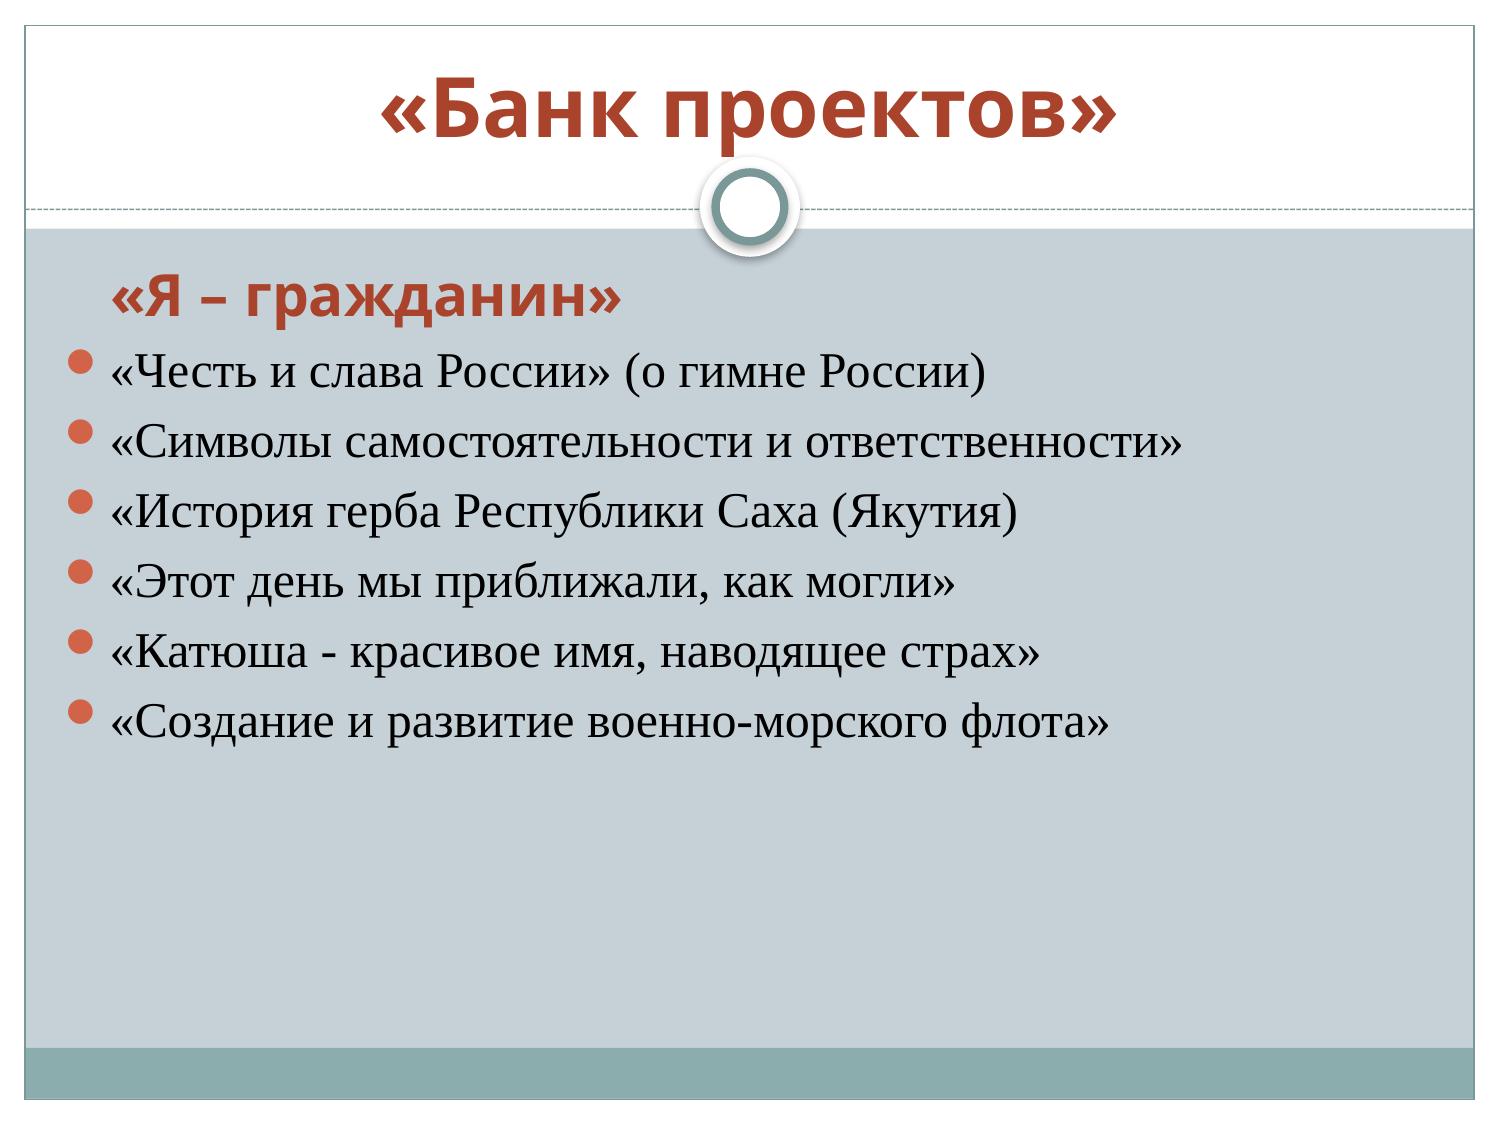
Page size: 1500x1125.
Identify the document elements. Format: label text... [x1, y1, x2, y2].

list «Я – гражданин» «Честь и слава России» (о гимне России) «Символы самостоятельности и ответственности» «История герба Республики Саха (Якутия) «Этот день мы приближали, как могли» «Катюша - красивое имя, наводящее страх» «Создание и развитие военно-морского флота» [49, 250, 1445, 1001]
title «Банк проектов» [49, 37, 1450, 163]
